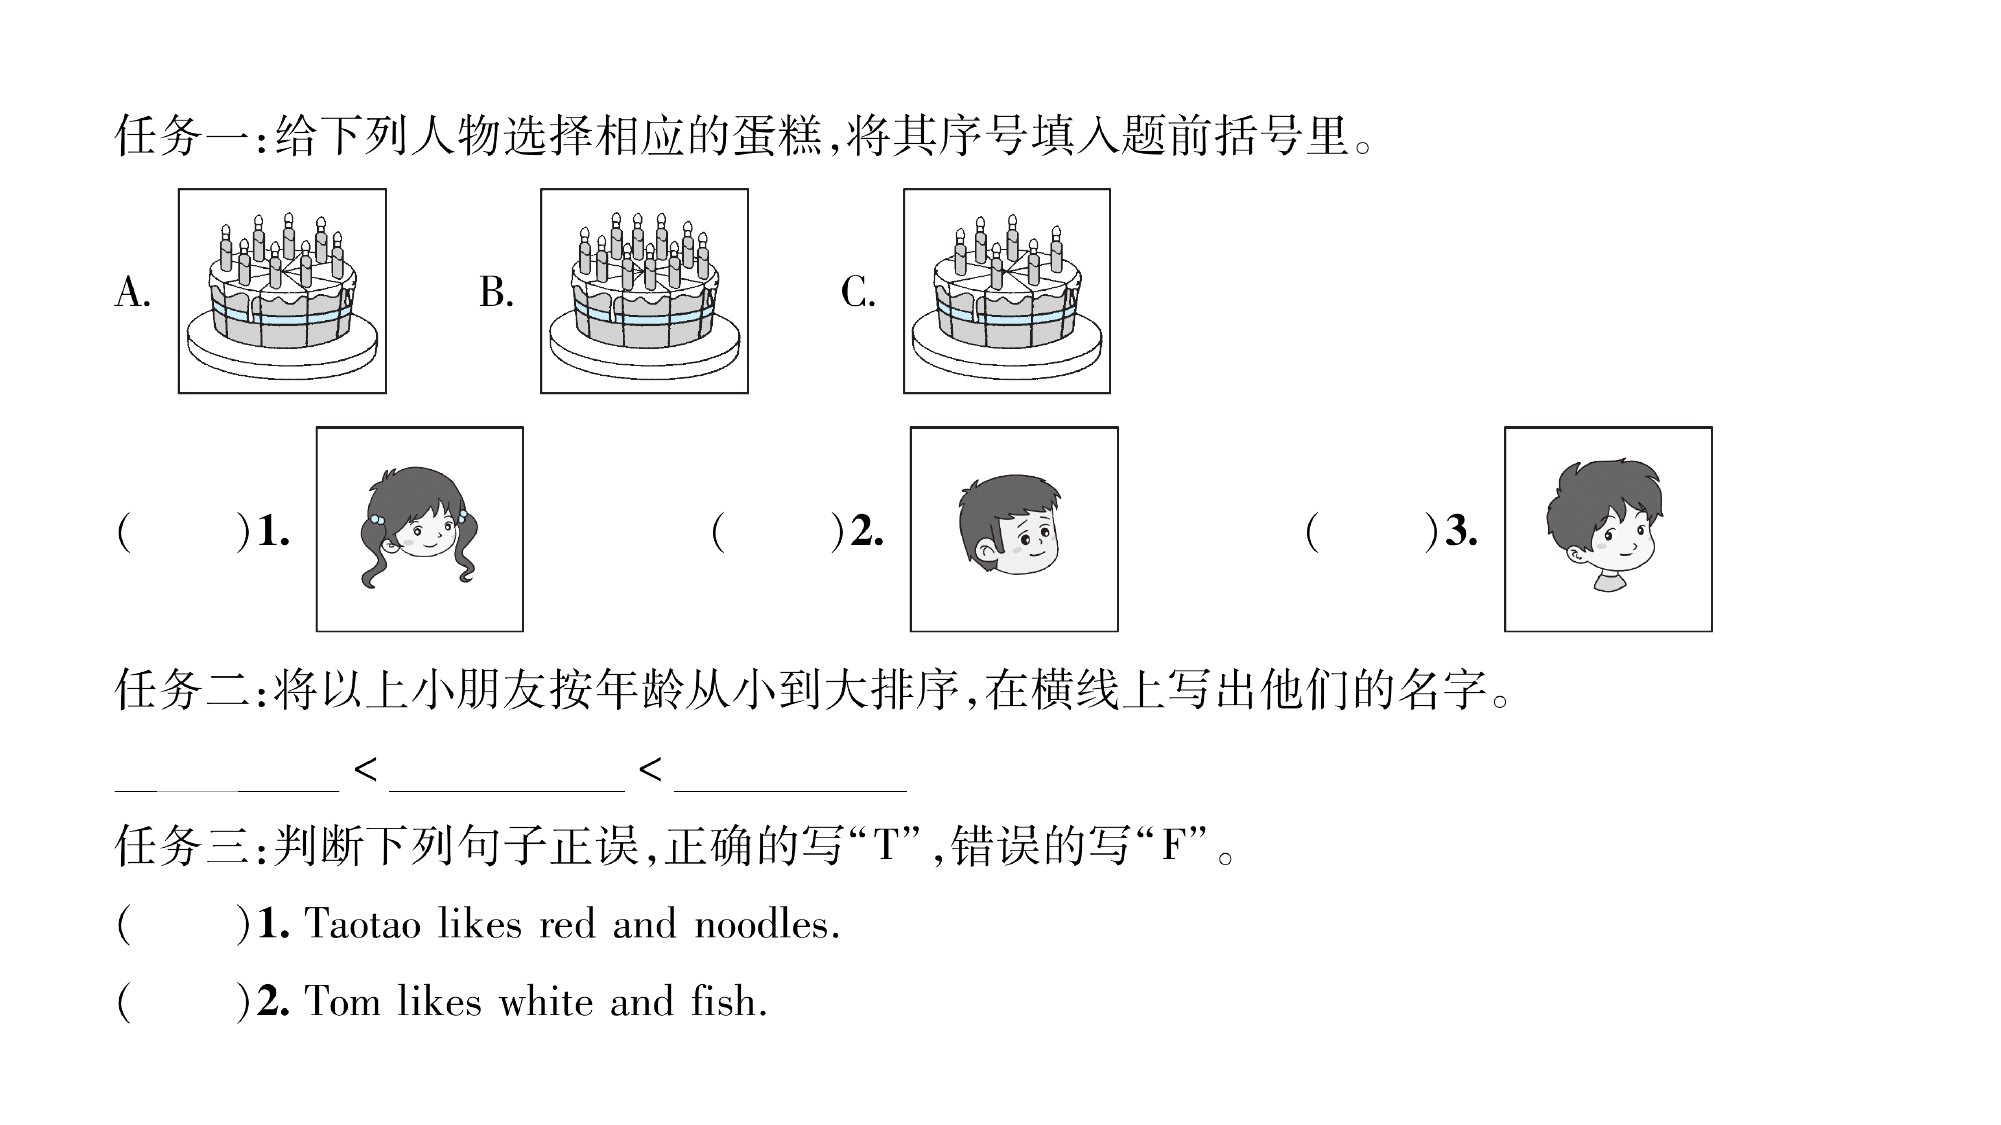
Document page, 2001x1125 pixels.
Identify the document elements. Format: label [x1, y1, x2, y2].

picture [110, 96, 2000, 1041]
